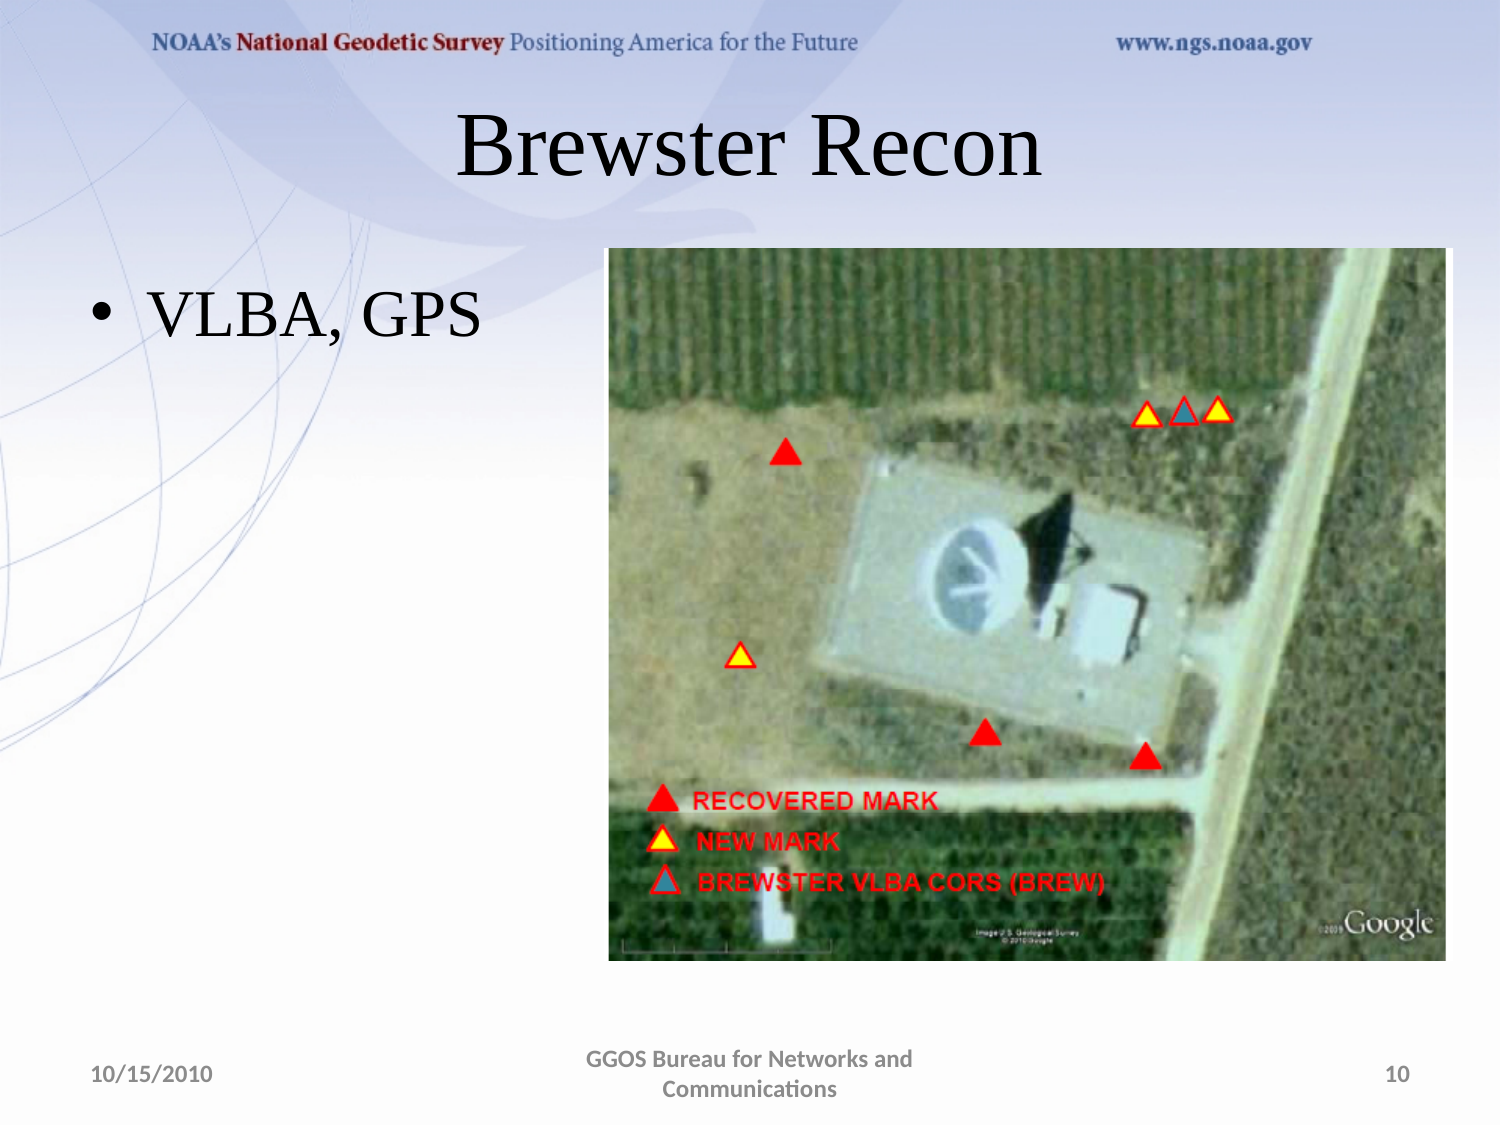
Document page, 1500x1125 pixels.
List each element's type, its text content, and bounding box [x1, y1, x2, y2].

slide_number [75, 1042, 425, 1103]
footer GGOS Bureau for Networks and Communications [512, 1042, 988, 1103]
list VLBA, GPS [74, 262, 1426, 1006]
picture [0, 0, 1500, 1125]
title Brewster Recon [74, 44, 1426, 233]
slide_number 10 [1074, 1042, 1425, 1103]
